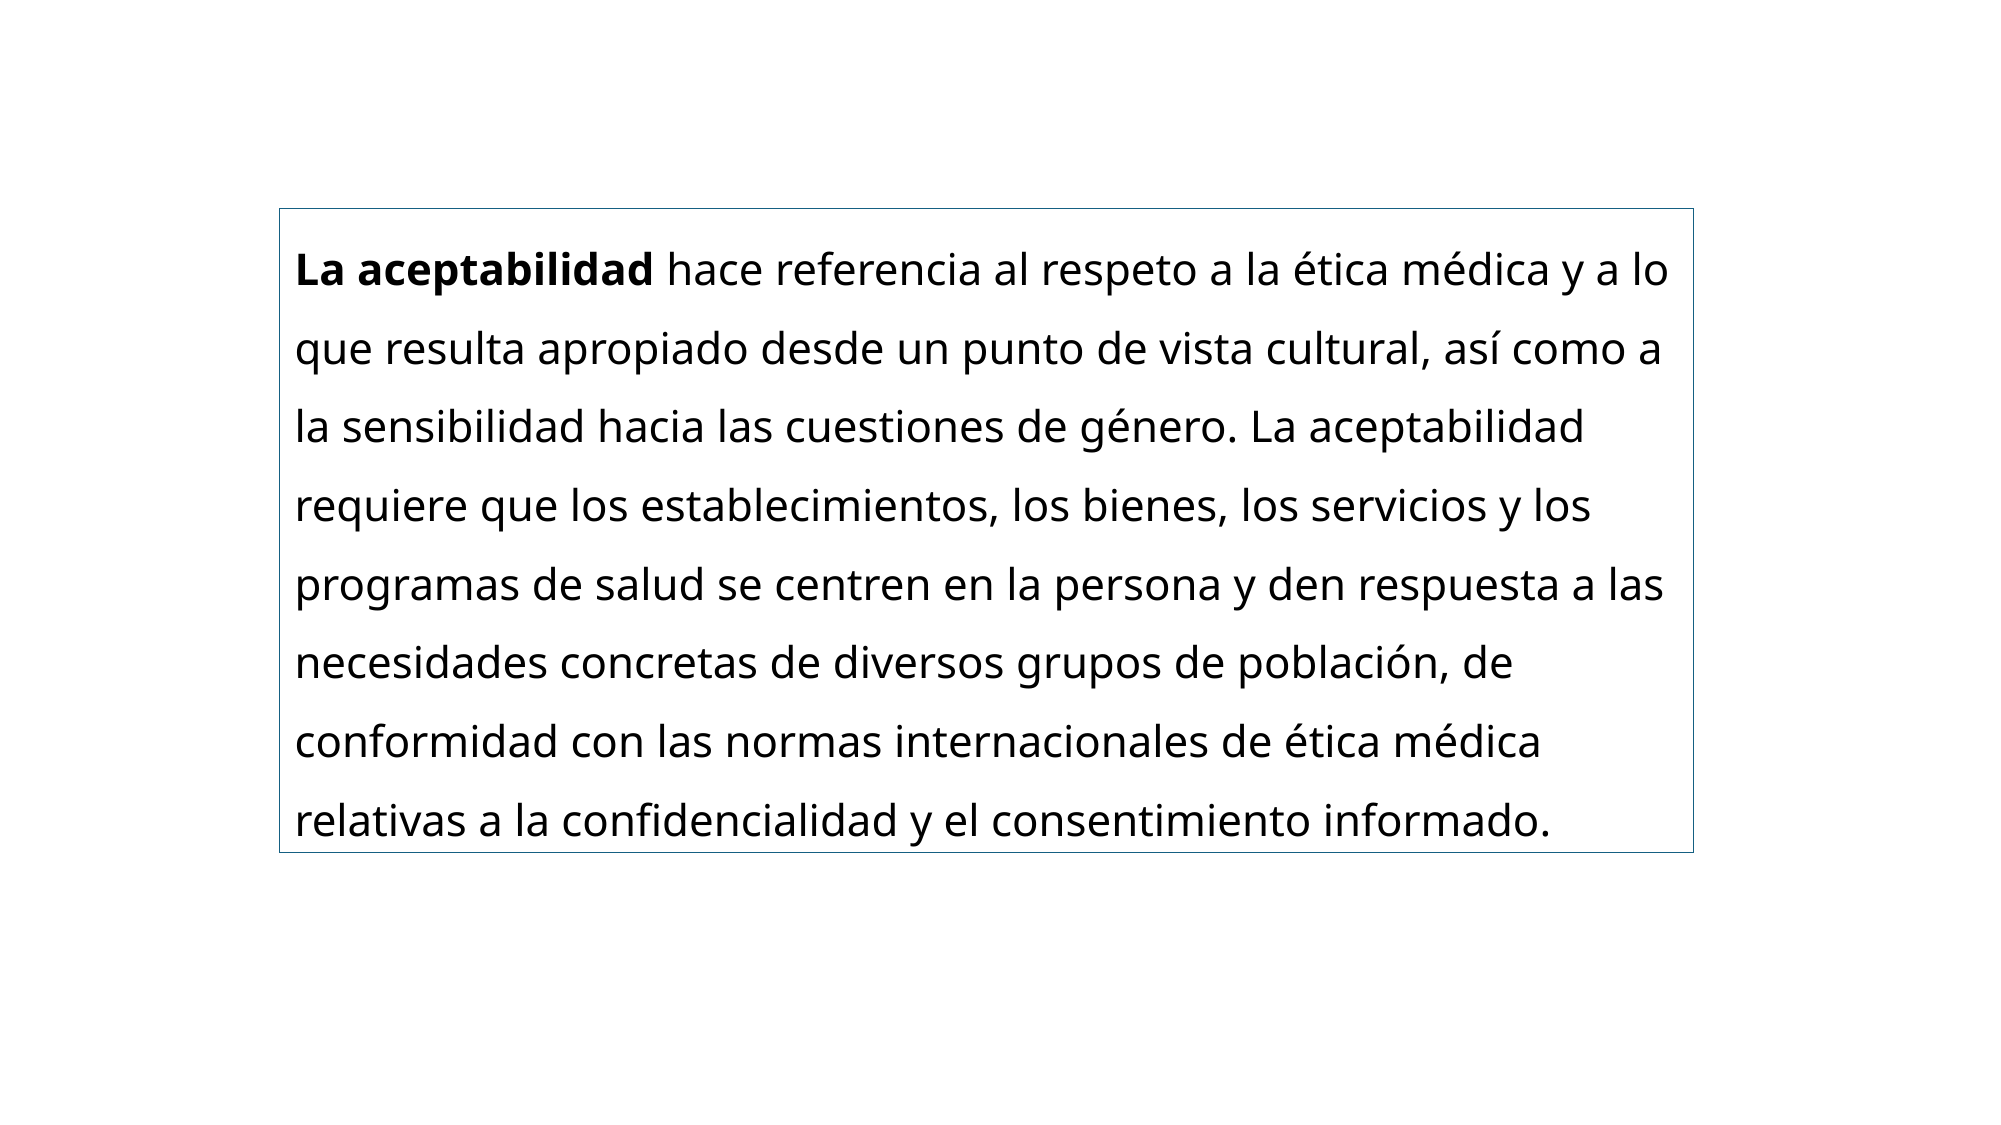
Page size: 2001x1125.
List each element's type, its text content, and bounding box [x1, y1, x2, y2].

text_box La aceptabilidad hace referencia al respeto a la ética médica y a lo que resulta apropiado desde un punto de vista cultural, así como a la sensibilidad hacia las cuestiones de género. La aceptabilidad requiere que los establecimientos, los bienes, los servicios y los programas de salud se centren en la persona y den respuesta a las necesidades concretas de diversos grupos de población, de conformidad con las normas internacionales de ética médica relativas a la confidencialidad y el consentimiento informado. [279, 208, 1694, 853]
